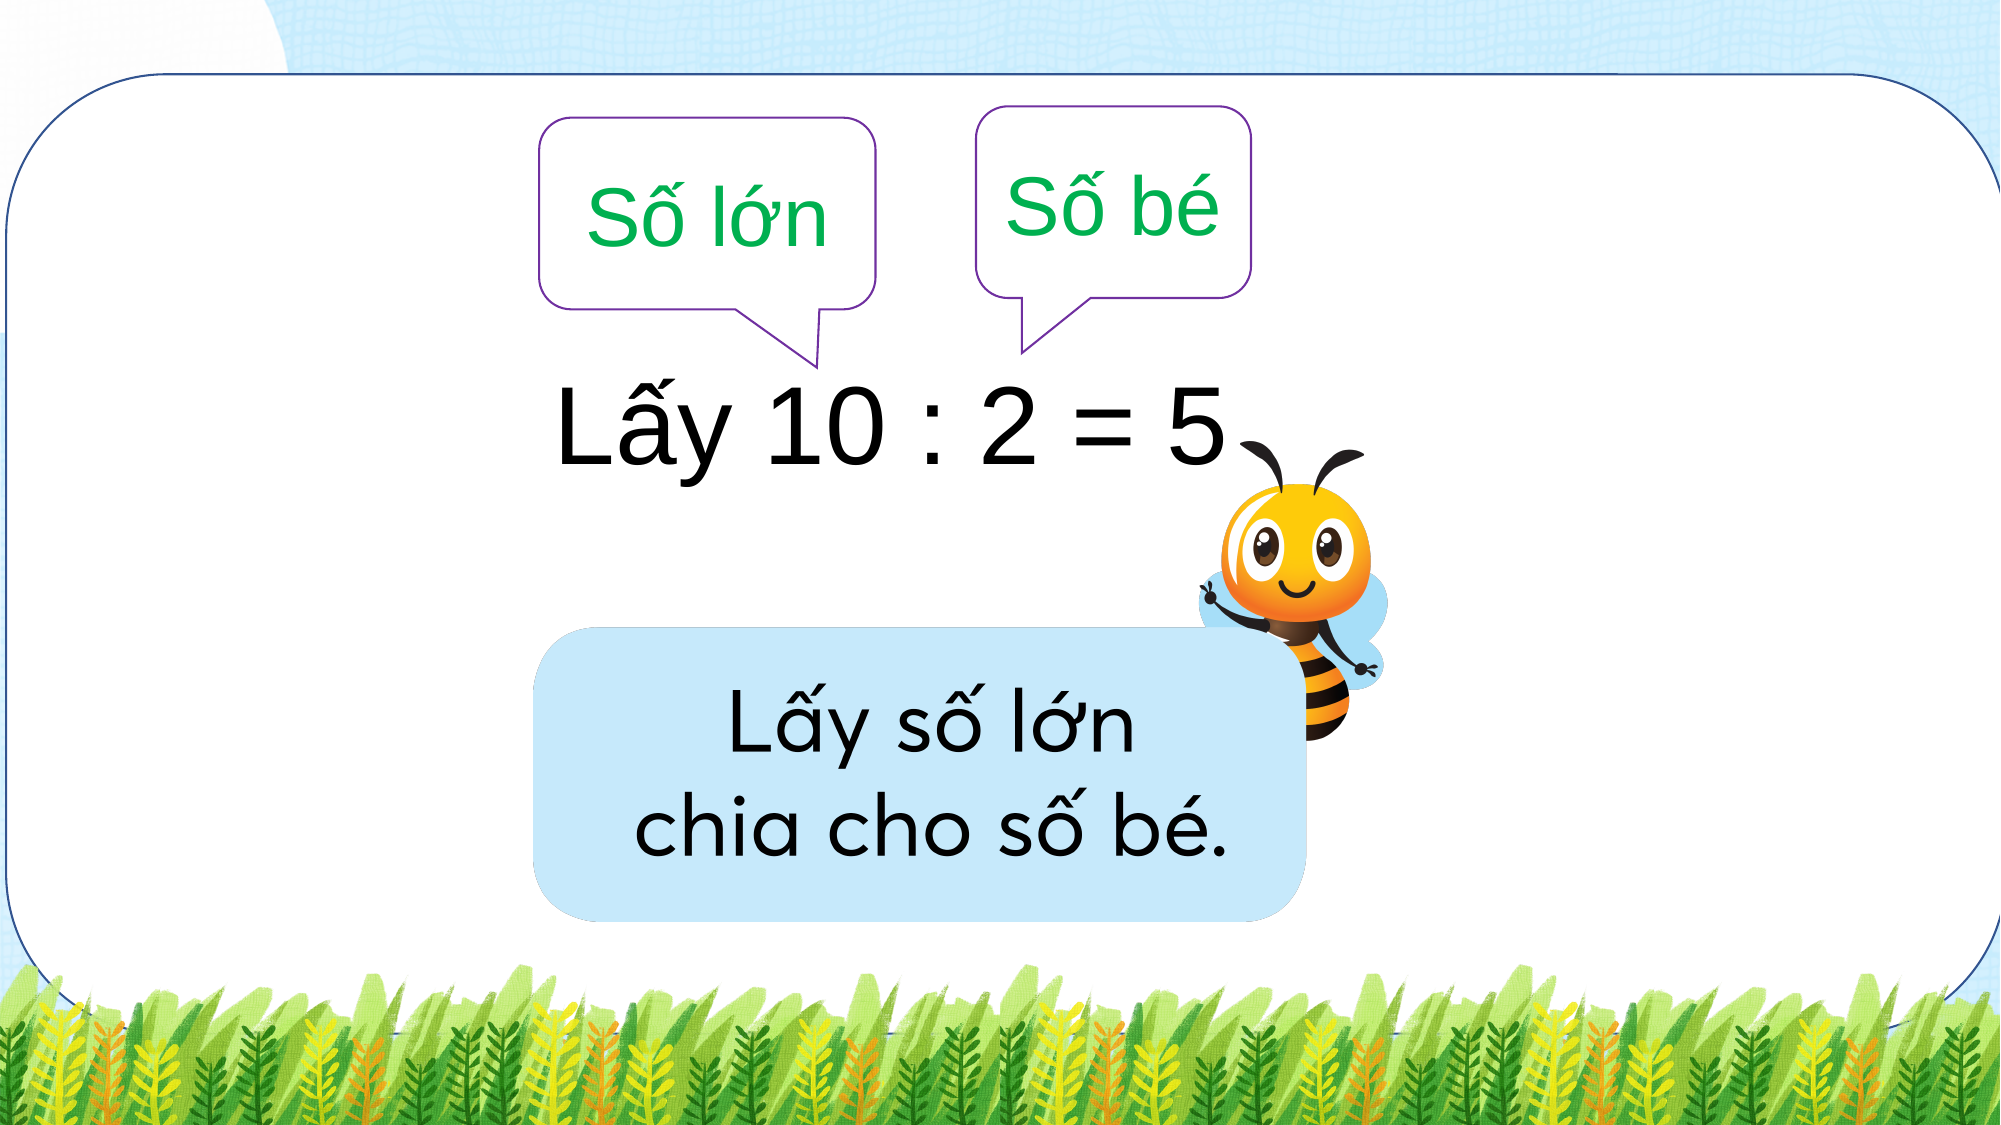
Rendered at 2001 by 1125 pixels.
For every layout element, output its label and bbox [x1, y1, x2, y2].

picture [0, 0, 2000, 942]
text_box [0, 942, 2000, 1125]
